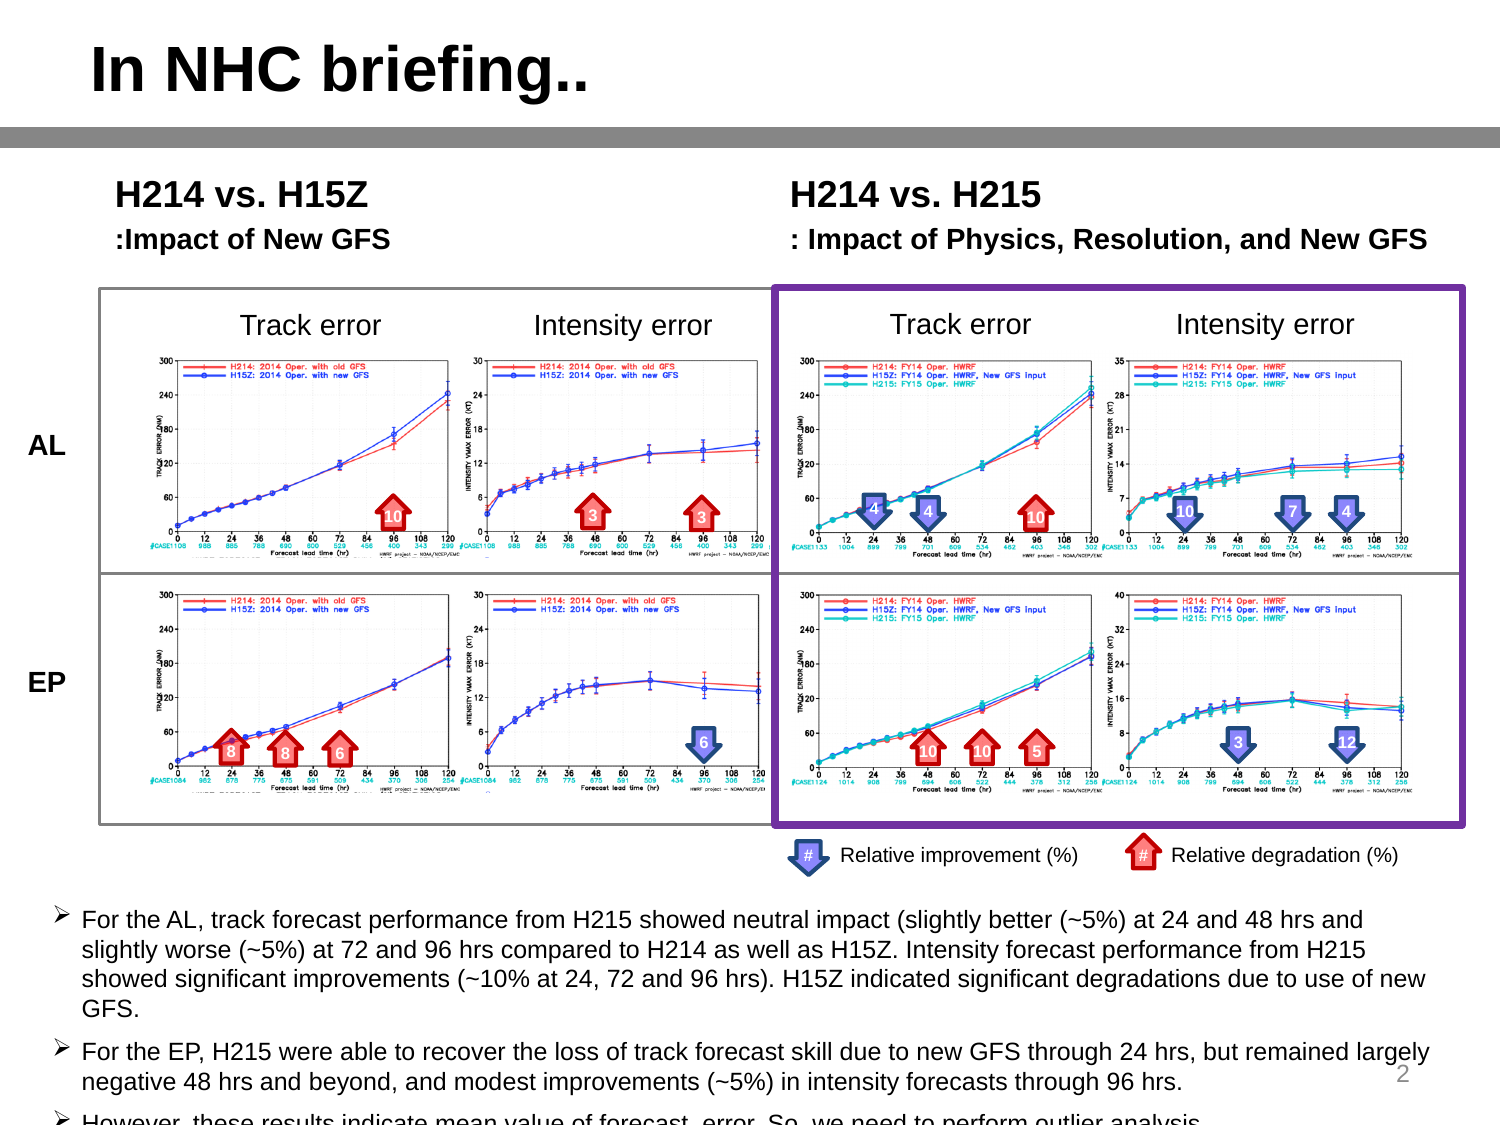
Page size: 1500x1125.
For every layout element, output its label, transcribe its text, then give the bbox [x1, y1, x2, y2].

text_box # [787, 839, 825, 877]
text_box H214 vs. H215 : Impact of Physics, Resolution, and New GFS [774, 149, 1475, 275]
text_box # [1124, 833, 1156, 871]
title In NHC briefing.. [75, 20, 1425, 113]
text_box Relative improvement (%) [825, 834, 1094, 875]
text_box For the AL, track forecast performance from H215 showed neutral impact (slightly better (~5%) at 24 and 48 hrs and slightly worse (~5%) at 72 and 96 hrs compared to H214 as well as H15Z. Intensity forecast performance from H215 showed significant improvements (~10% at 24, 72 and 96 hrs). H15Z indicated significant degradations due to use of new GFS. For the EP, H215 were able to recover the loss of track forecast skill due to new GFS through 24 hrs, but remained largely negative 48 hrs and beyond, and modest improvements (~5%) in intensity forecasts through 96 hrs. However, these results indicate mean value of forecast error. So, we need to perform outlier analysis. [37, 895, 1463, 1125]
text_box EP [12, 637, 88, 725]
list H214 vs. H15Z :Impact of New GFS [99, 149, 774, 275]
text_box Relative degradation (%) [1156, 834, 1415, 875]
text_box AL [12, 399, 88, 488]
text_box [99, 287, 1463, 826]
